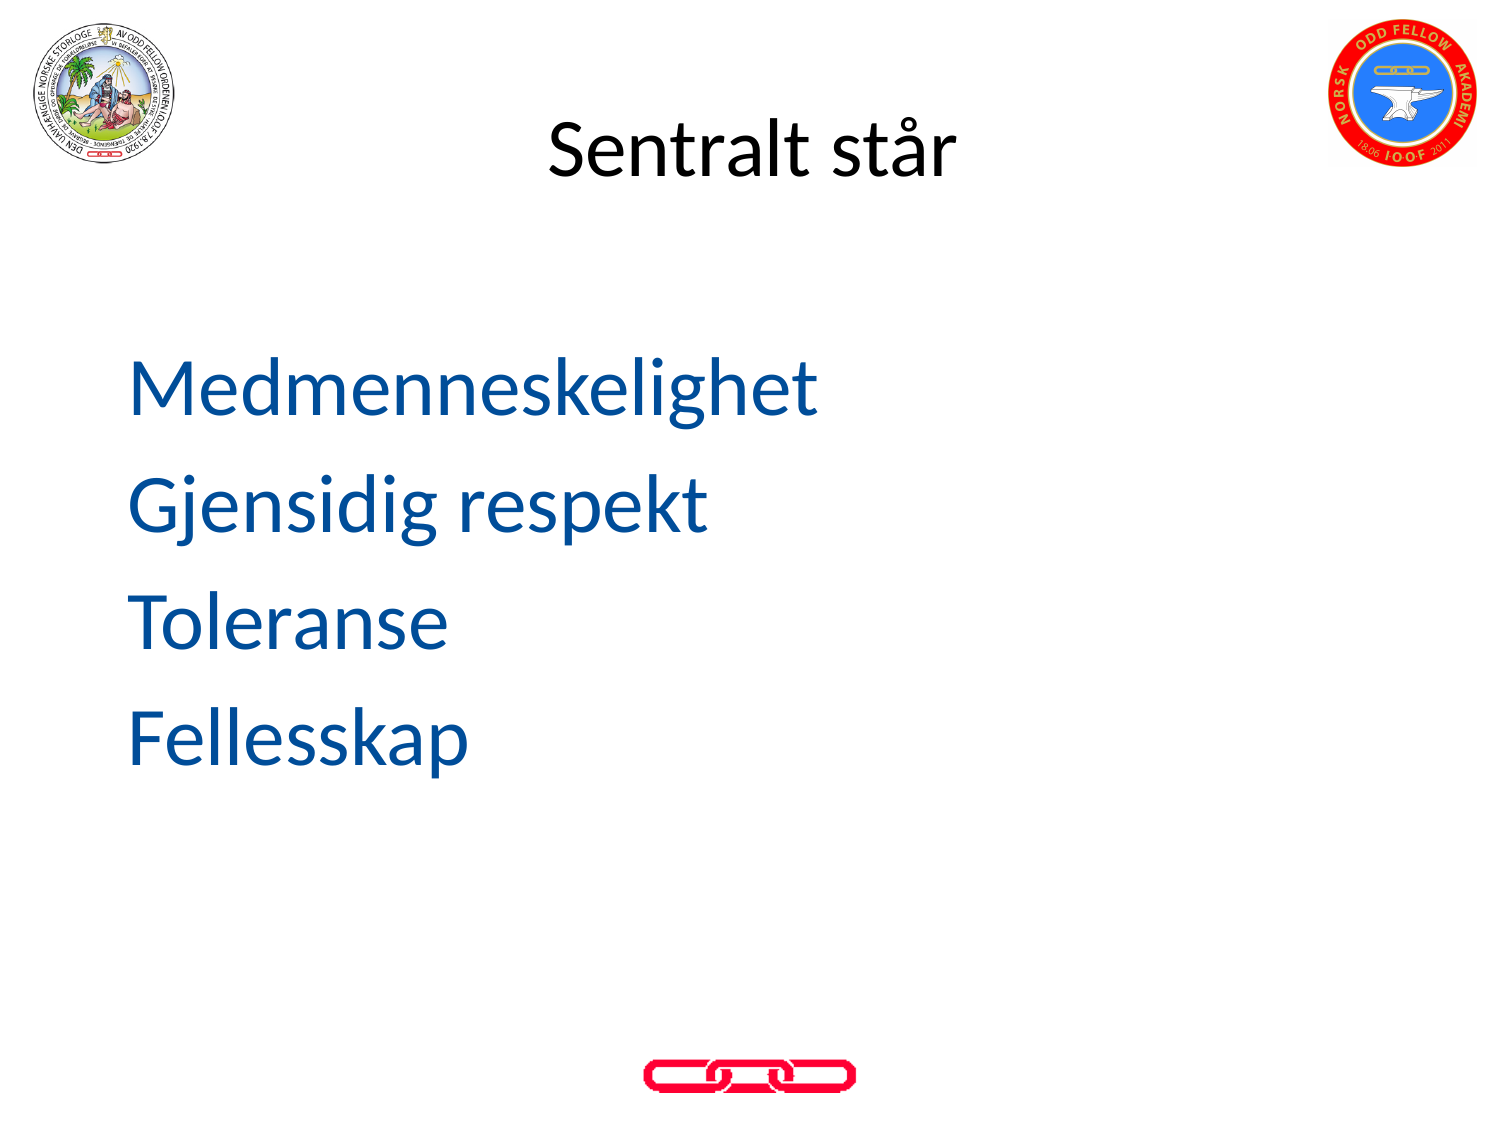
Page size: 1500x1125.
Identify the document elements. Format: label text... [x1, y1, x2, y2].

list Medmenneskelighet Gjensidig respekt Toleranse Fellesskap [112, 324, 1388, 1001]
picture [29, 19, 178, 167]
picture [642, 1058, 858, 1093]
picture [1328, 19, 1477, 167]
title Sentralt står [176, 54, 1330, 232]
